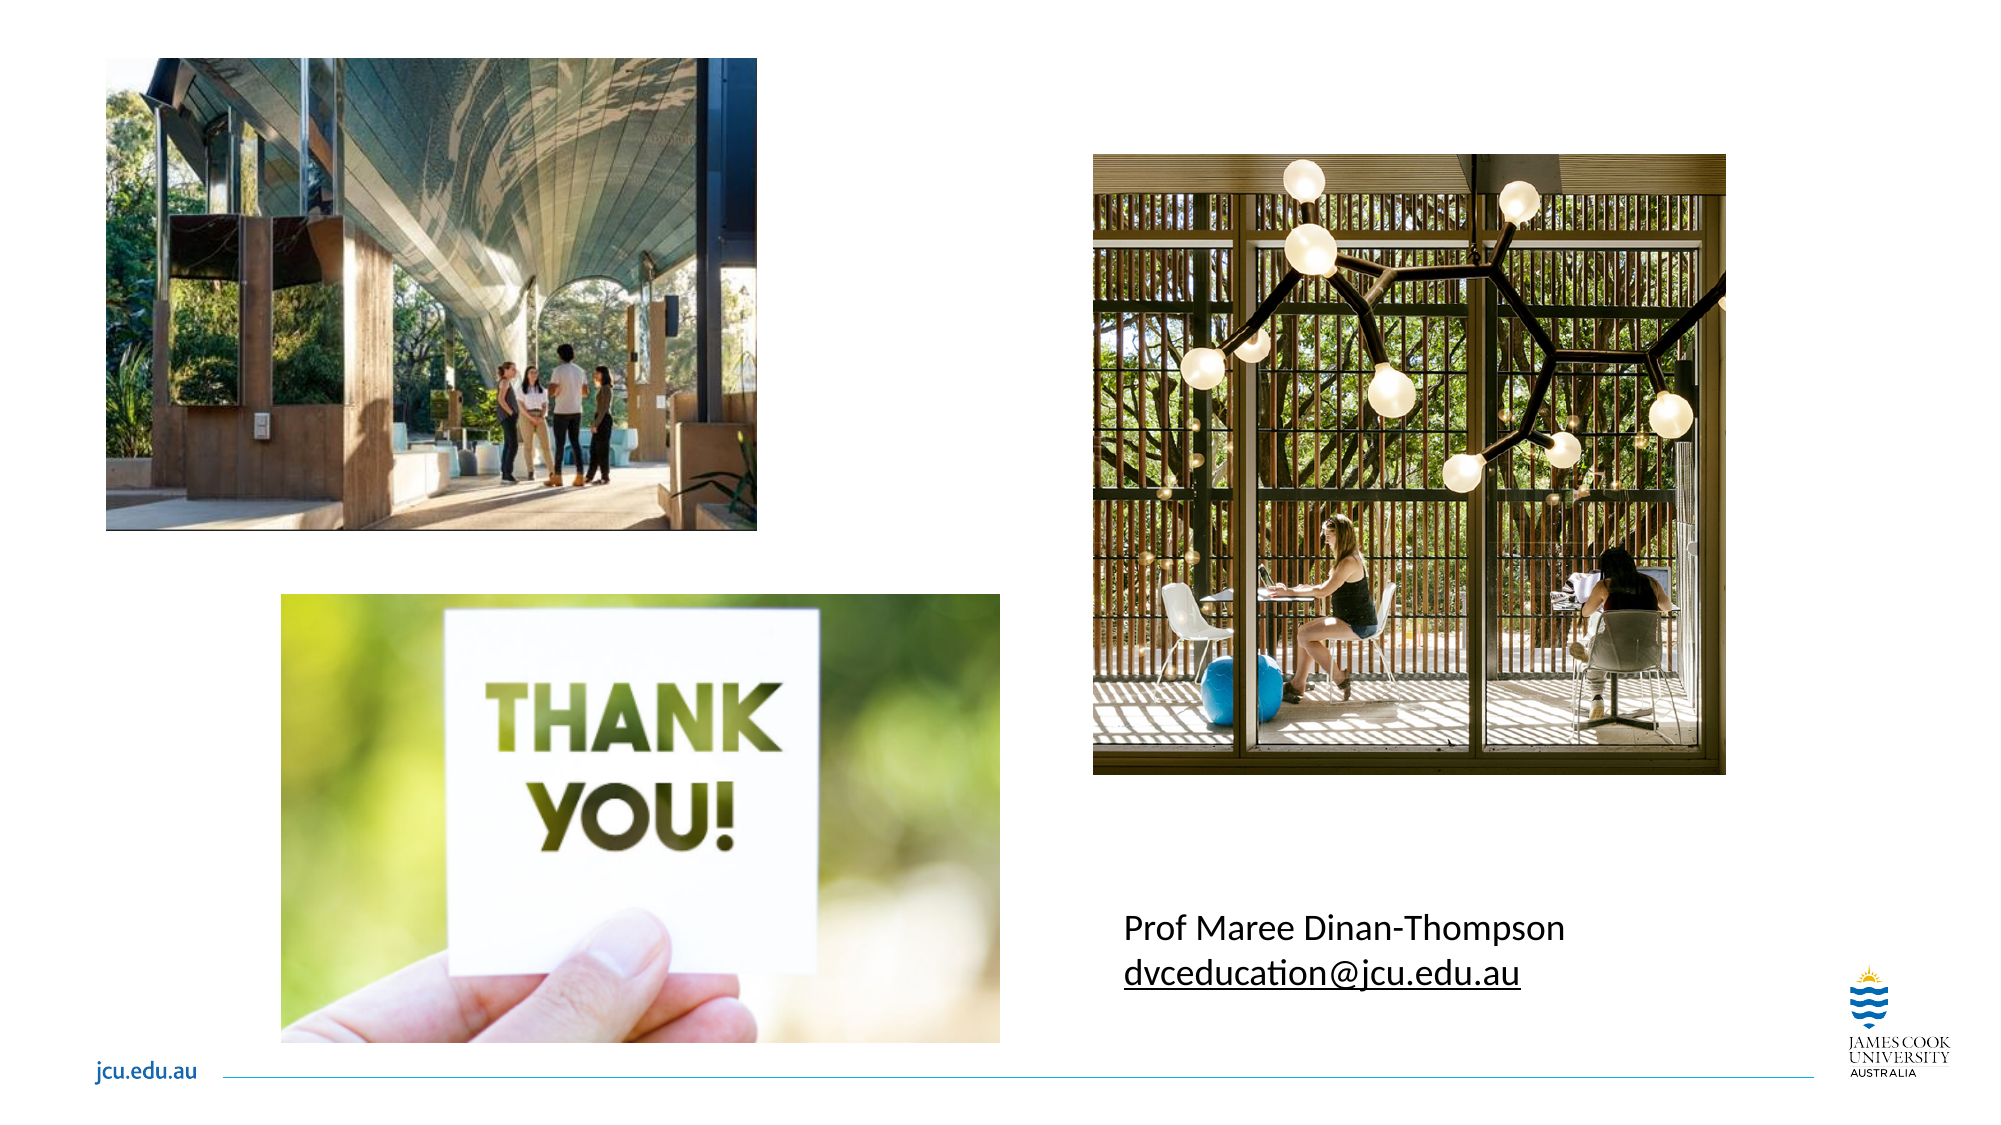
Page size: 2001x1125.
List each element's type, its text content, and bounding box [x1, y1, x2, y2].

picture [281, 594, 1001, 1043]
picture [1848, 962, 1951, 1077]
picture [92, 1058, 199, 1087]
picture [1093, 154, 1726, 776]
picture [105, 58, 757, 531]
text_box Prof Maree Dinan-Thompson dvceducation@jcu.edu.au [1109, 895, 1665, 1001]
